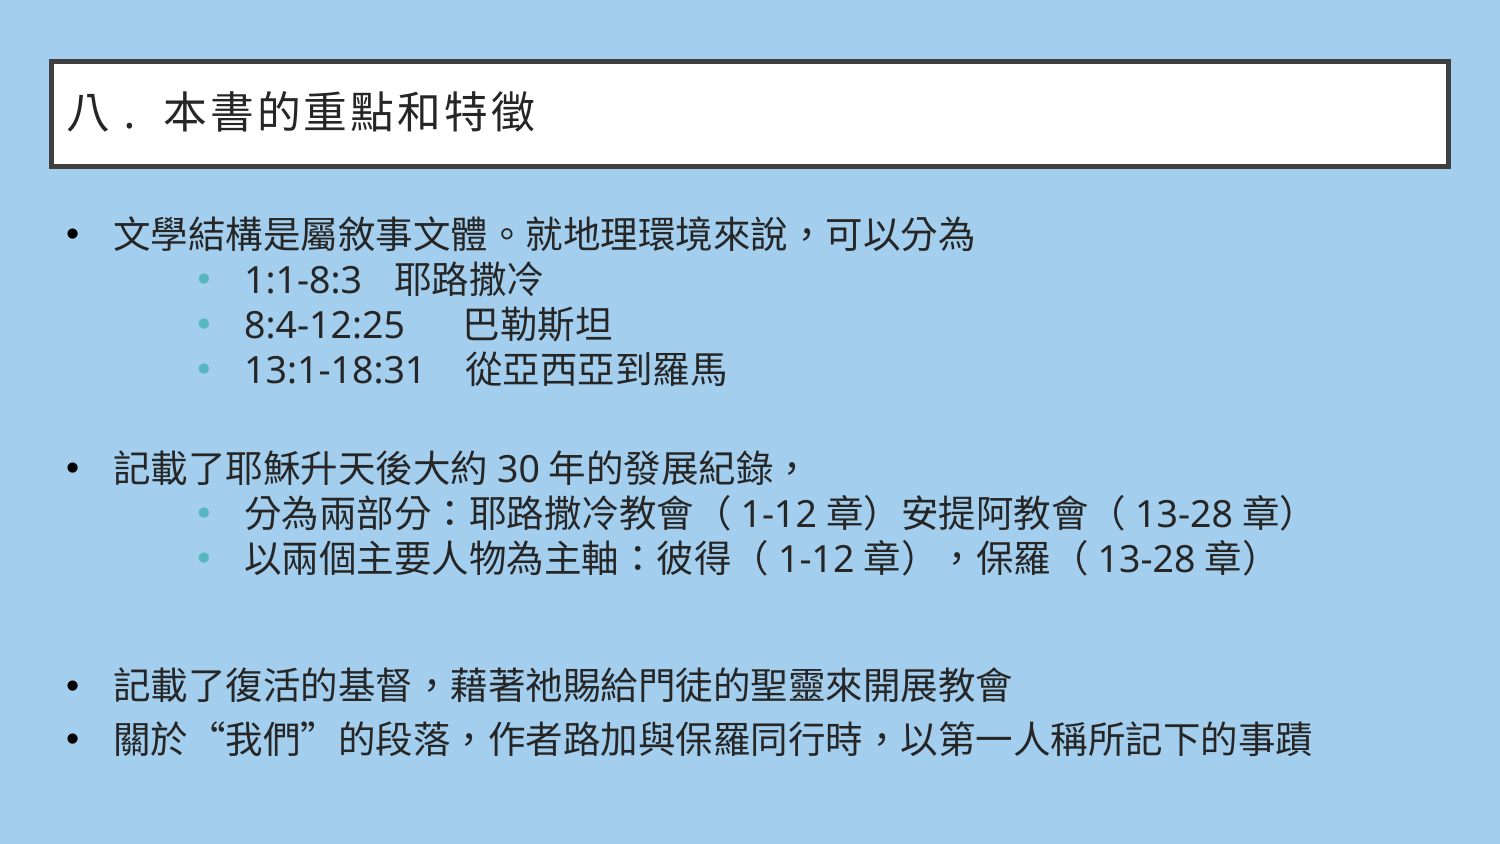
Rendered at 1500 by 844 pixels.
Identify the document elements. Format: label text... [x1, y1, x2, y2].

title 八. 本書的重點和特徵 [49, 59, 1451, 169]
list 文學結構是屬敘事文體。就地理環境來說，可以分為 1:1-8:3 耶路撒冷 8:4-12:25 巴勒斯坦 13:1-18:31 從亞西亞到羅馬 記載了耶穌升天後大約30年的發展紀錄， 分為兩部分：耶路撒冷教會（1-12章）安提阿教會（13-28章） 以兩個主要人物為主軸：彼得（1-12章），保羅（13-28章） 記載了復活的基督，藉著祂賜給門徒的聖靈來開展教會 關於“我們”的段落，作者路加與保羅同行時，以第一人稱所記下的事蹟 [51, 196, 1449, 804]
